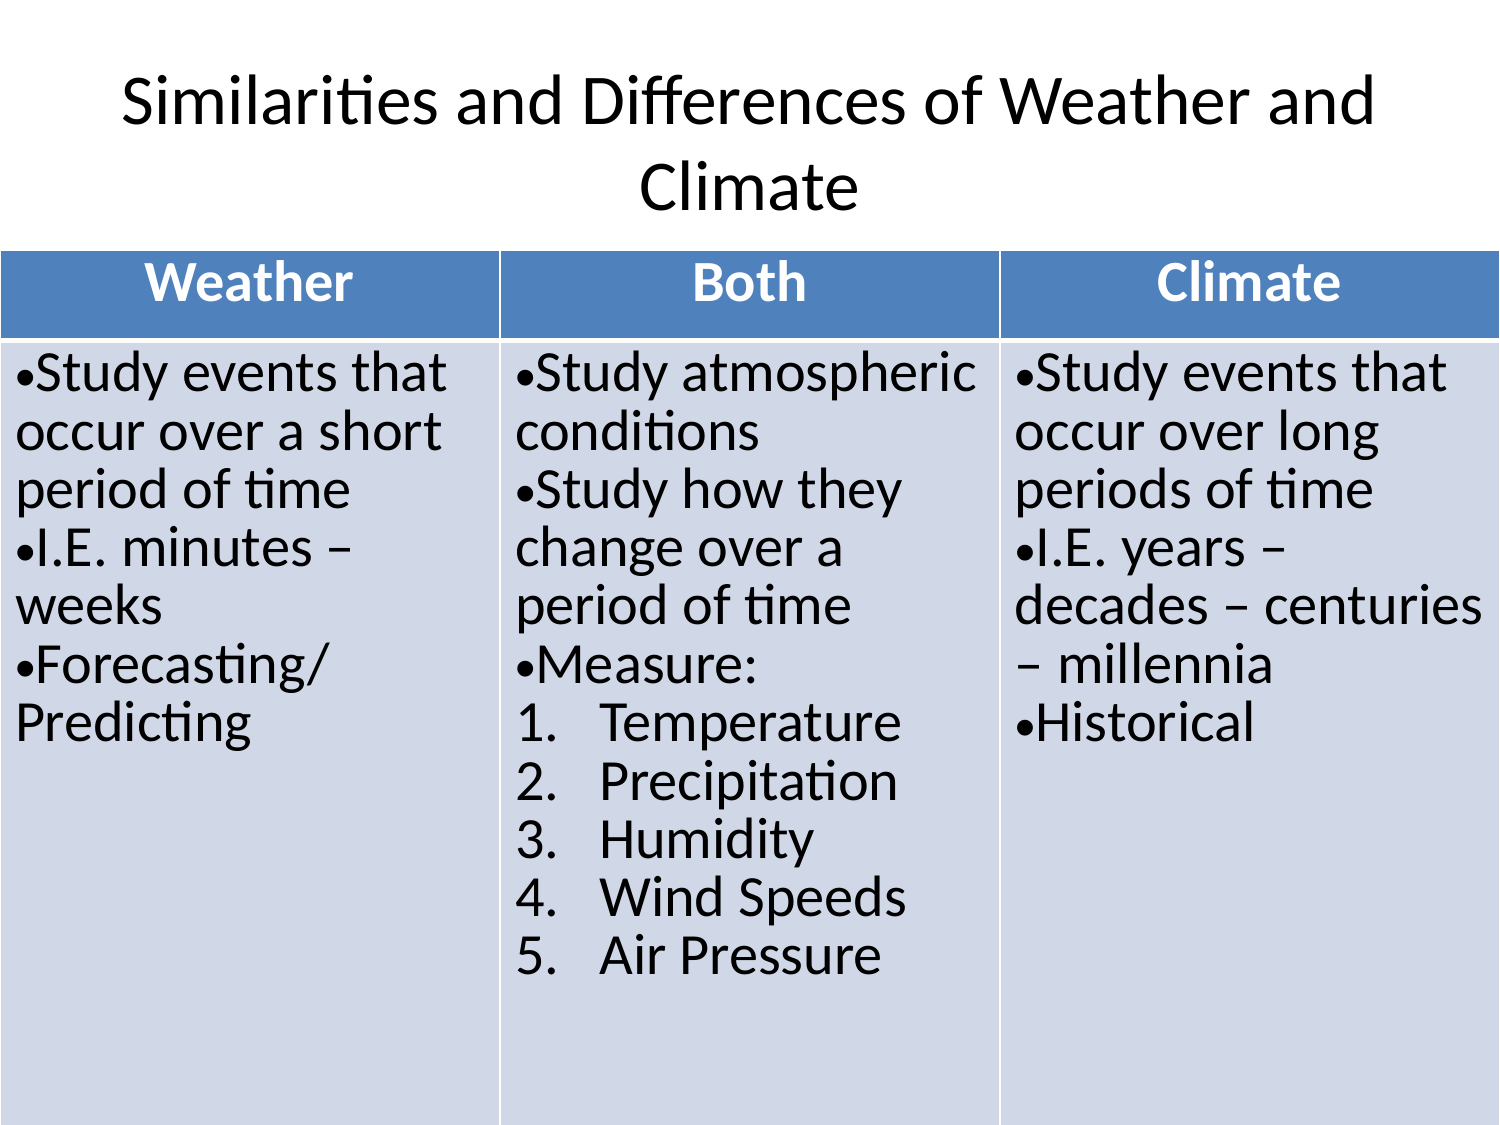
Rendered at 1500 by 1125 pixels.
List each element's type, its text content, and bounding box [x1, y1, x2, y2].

table_cell Study atmospheric conditions Study how they change over a period of time Measure: Temperature Precipitation Humidity Wind Speeds Air Pressure [501, 343, 999, 1125]
table_header Weather [1, 251, 499, 338]
table_cell Study events that occur over a short period of time I.E. minutes –weeks Forecasting/ Predicting [1, 343, 499, 1125]
table_header Both [501, 251, 999, 338]
table_header Climate [1001, 251, 1499, 338]
table_cell Study events that occur over long periods of time I.E. years – decades – centuries – millennia Historical [1001, 343, 1499, 1125]
title Similarities and Differences of Weather and Climate [75, 45, 1425, 233]
